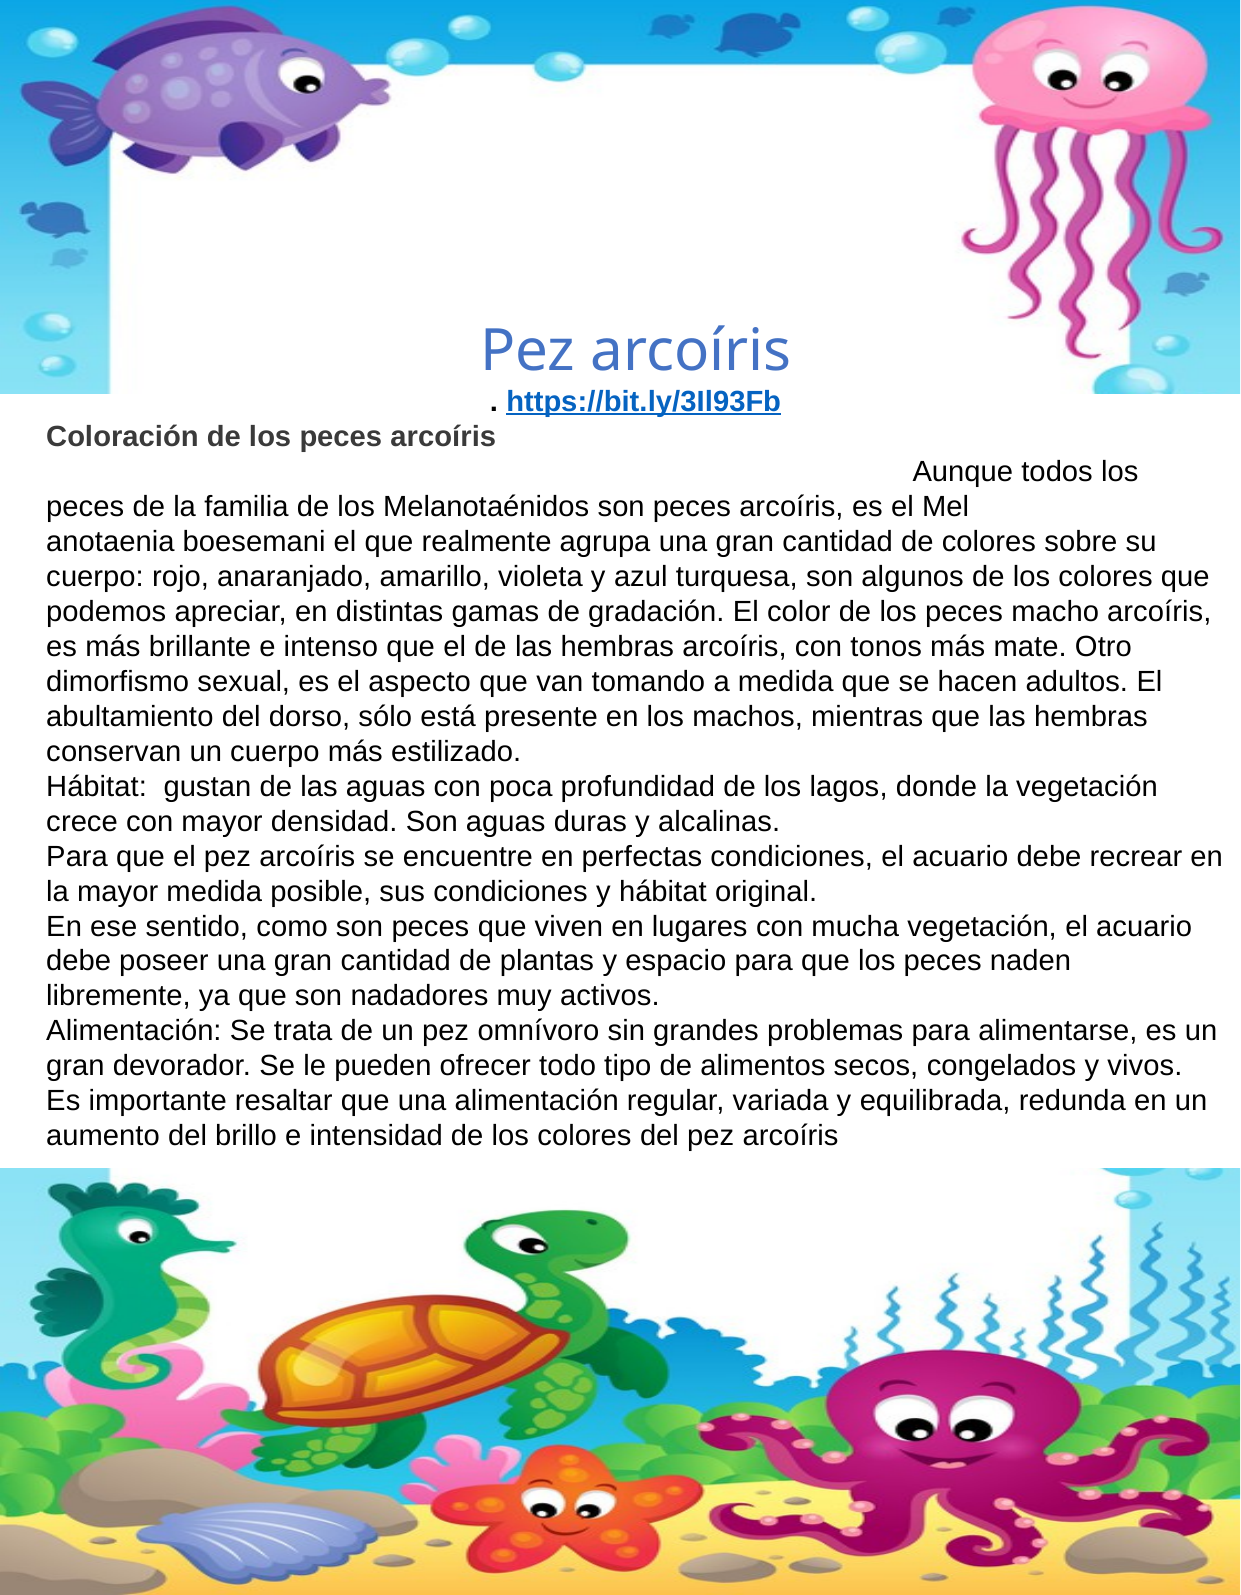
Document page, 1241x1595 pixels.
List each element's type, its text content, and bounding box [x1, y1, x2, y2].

picture [0, 1168, 1241, 1595]
picture [0, 5, 1241, 394]
text_box Pez arcoíris . https://bit.ly/3Il93Fb Coloración de los peces arcoíris Aunque todos los peces de la familia de los Melanotaénidos son peces arcoíris, es el Mel anotaenia boesemani el que realmente agrupa una gran cantidad de colores sobre su cuerpo: rojo, anaranjado, amarillo, violeta y azul turquesa, son algunos de los colores que podemos apreciar, en distintas gamas de gradación. El color de los peces macho arcoíris, es más brillante e intenso que el de las hembras arcoíris, con tonos más mate. Otro dimorfismo sexual, es el aspecto que van tomando a medida que se hacen adultos. El abultamiento del dorso, sólo está presente en los machos, mientras que las hembras conservan un cuerpo más estilizado. Hábitat: gustan de las aguas con poca profundidad de los lagos, donde la vegetación crece con mayor densidad. Son aguas duras y alcalinas. Para que el pez arcoíris se encuentre en perfectas condiciones, el acuario debe recrear en la mayor medida posible, sus condiciones y hábitat original. En ese sentido, como son peces que viven en lugares con mucha vegetación, el acuario debe poseer una gran cantidad de plantas y espacio para que los peces naden libremente, ya que son nadadores muy activos. Alimentación: Se trata de un pez omnívoro sin grandes problemas para alimentarse, es un gran devorador. Se le pueden ofrecer todo tipo de alimentos secos, congelados y vivos. Es importante resaltar que una alimentación regular, variada y equilibrada, redunda en un aumento del brillo e intensidad de los colores del pez arcoíris [31, 394, 1240, 1168]
